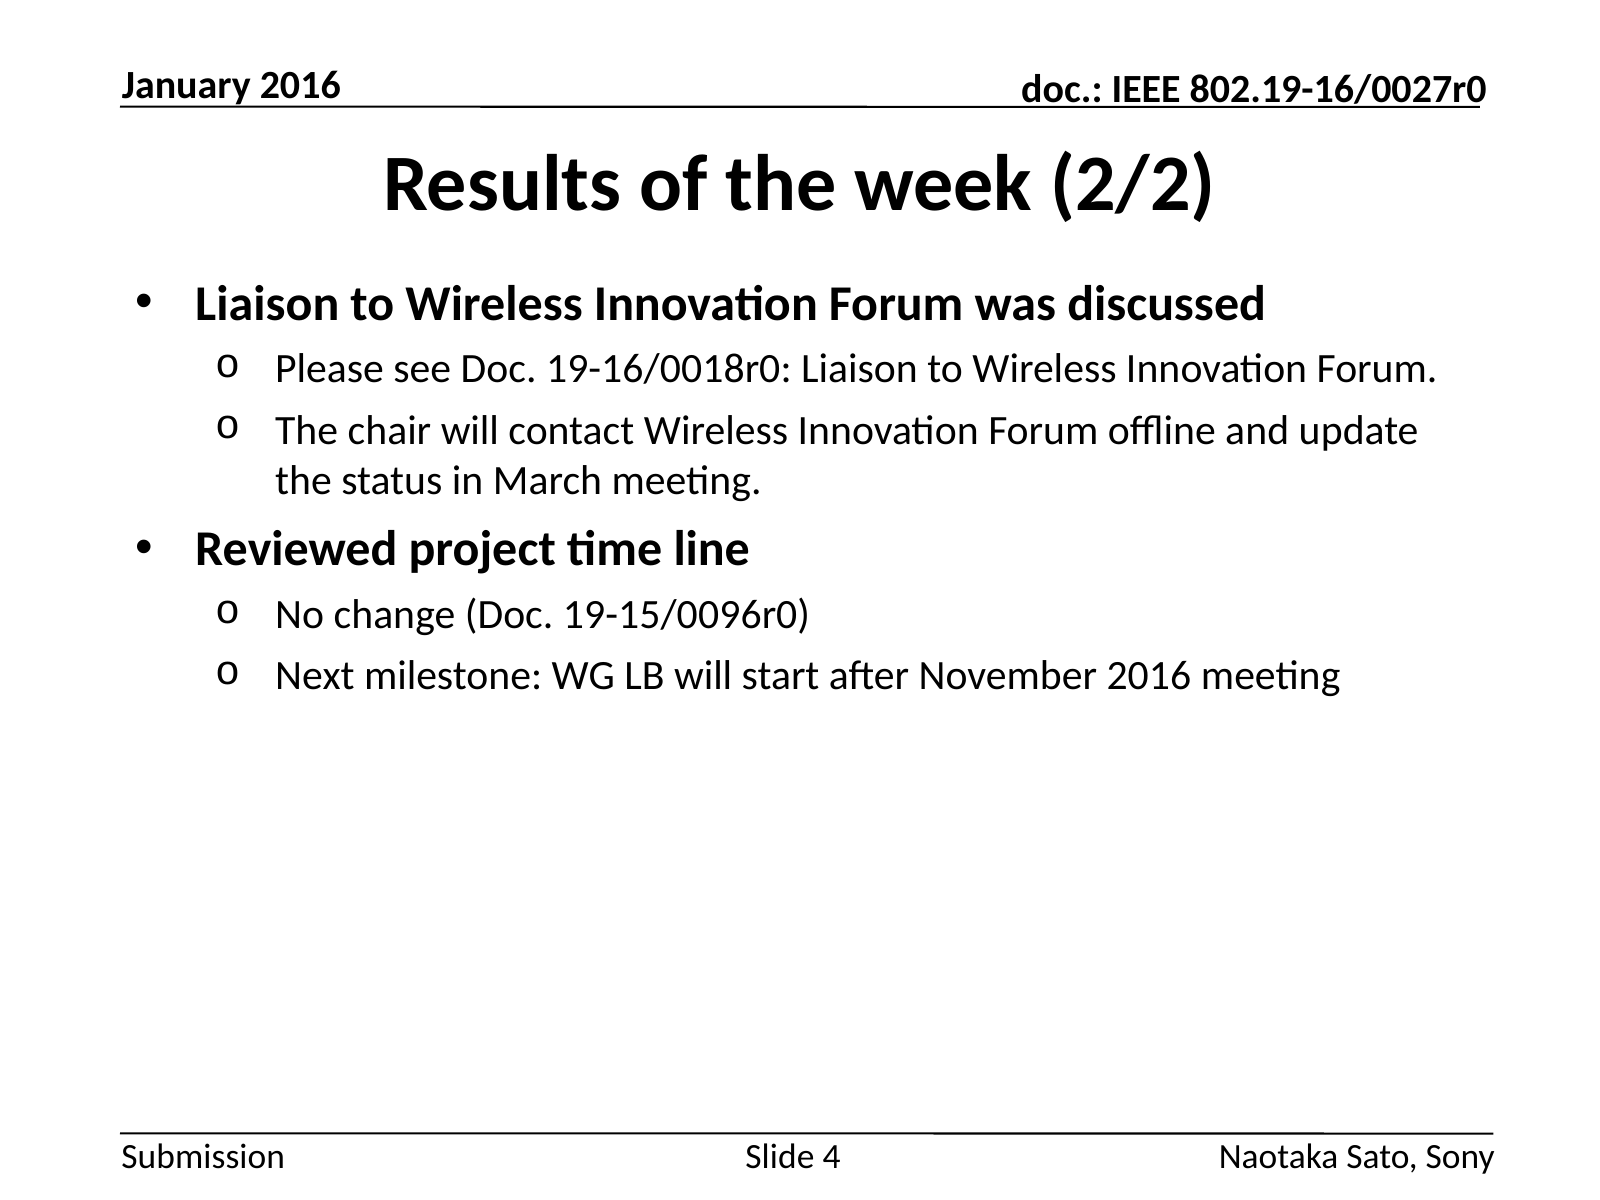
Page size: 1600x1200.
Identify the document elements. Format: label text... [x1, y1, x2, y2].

title Results of the week (2/2) [119, 119, 1480, 238]
list Liaison to Wireless Innovation Forum was discussed Please see Doc. 19-16/0018r0: Liaison to Wireless Innovation Forum. The chair will contact Wireless Innovation Forum offline and update the status in March meeting. Reviewed project time line No change (Doc. 19-15/0096r0) Next milestone: WG LB will start after November 2016 meeting [119, 262, 1480, 1126]
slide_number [121, 58, 451, 107]
footer Naotaka Sato, Sony [937, 1132, 1495, 1174]
slide_number Slide 4 [733, 1132, 854, 1197]
